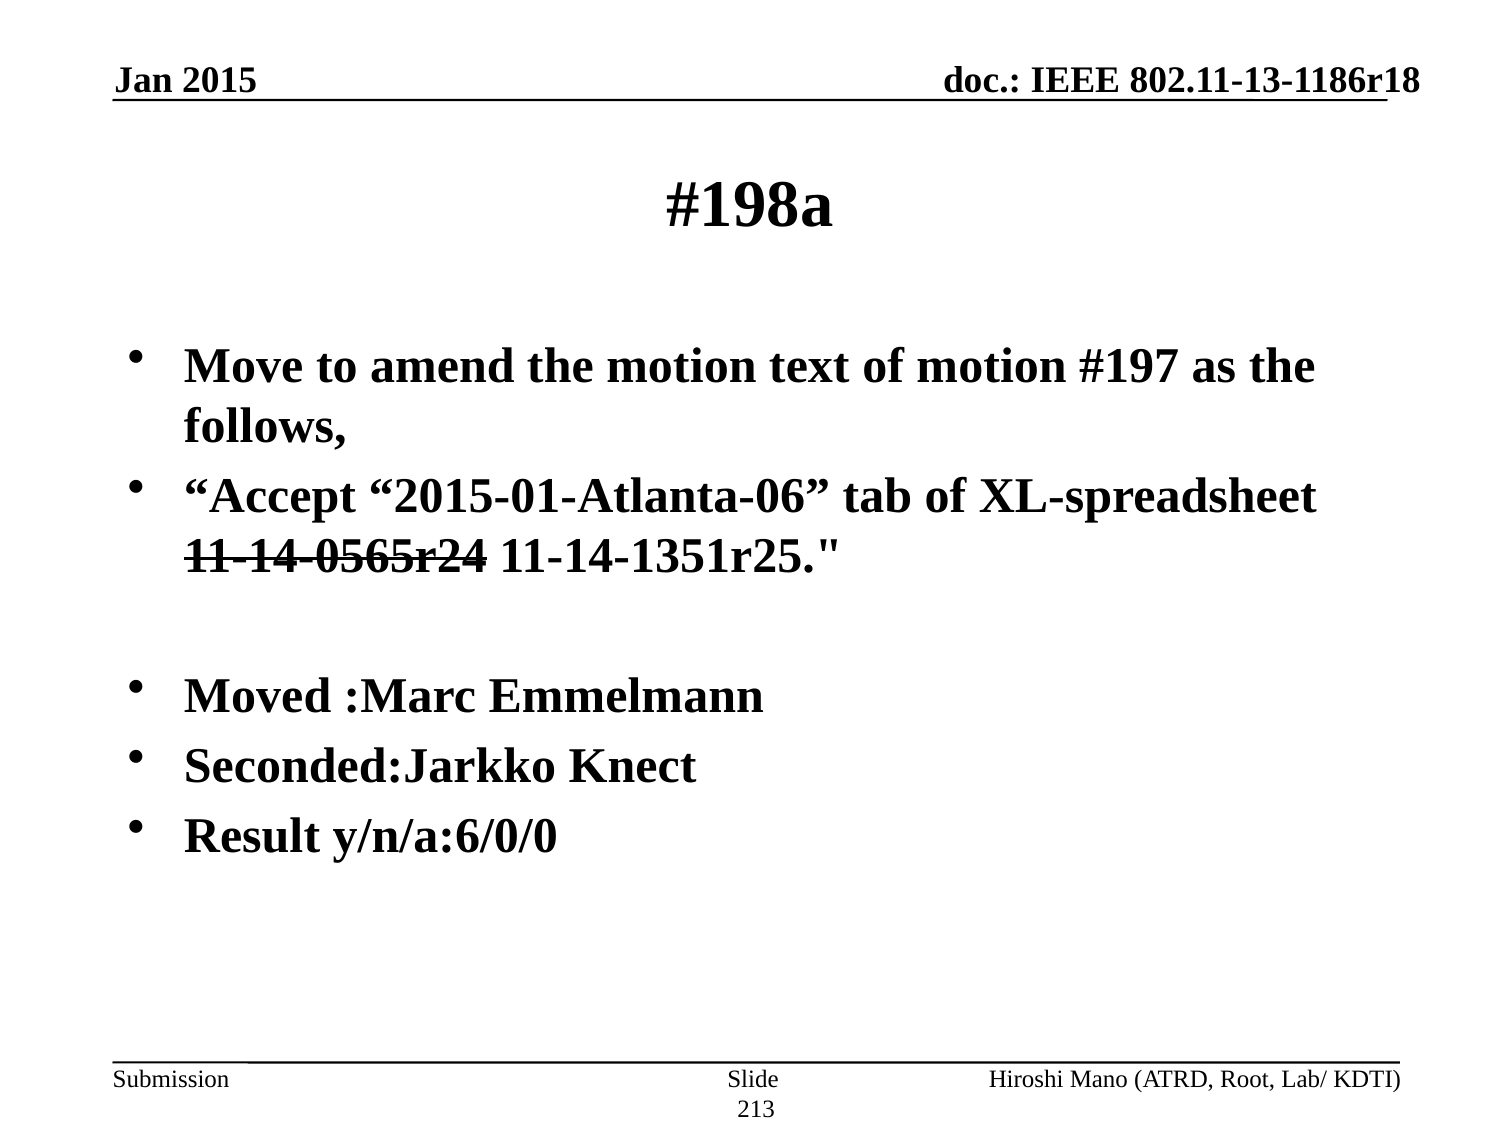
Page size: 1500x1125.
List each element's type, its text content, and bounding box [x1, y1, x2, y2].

footer Hiroshi Mano (ATRD, Root, Lab/ KDTI) [984, 1061, 1402, 1093]
list Move to amend the motion text of motion #197 as the follows, “Accept “2015-01-Atlanta-06” tab of XL-spreadsheet 11-14-0565r24 11-14-1351r25." Moved :Marc Emmelmann Seconded:Jarkko Knect Result y/n/a:6/0/0 [112, 324, 1388, 1001]
slide_number Slide 213 [712, 1061, 800, 1093]
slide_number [114, 54, 259, 101]
title #198a [112, 112, 1388, 288]
